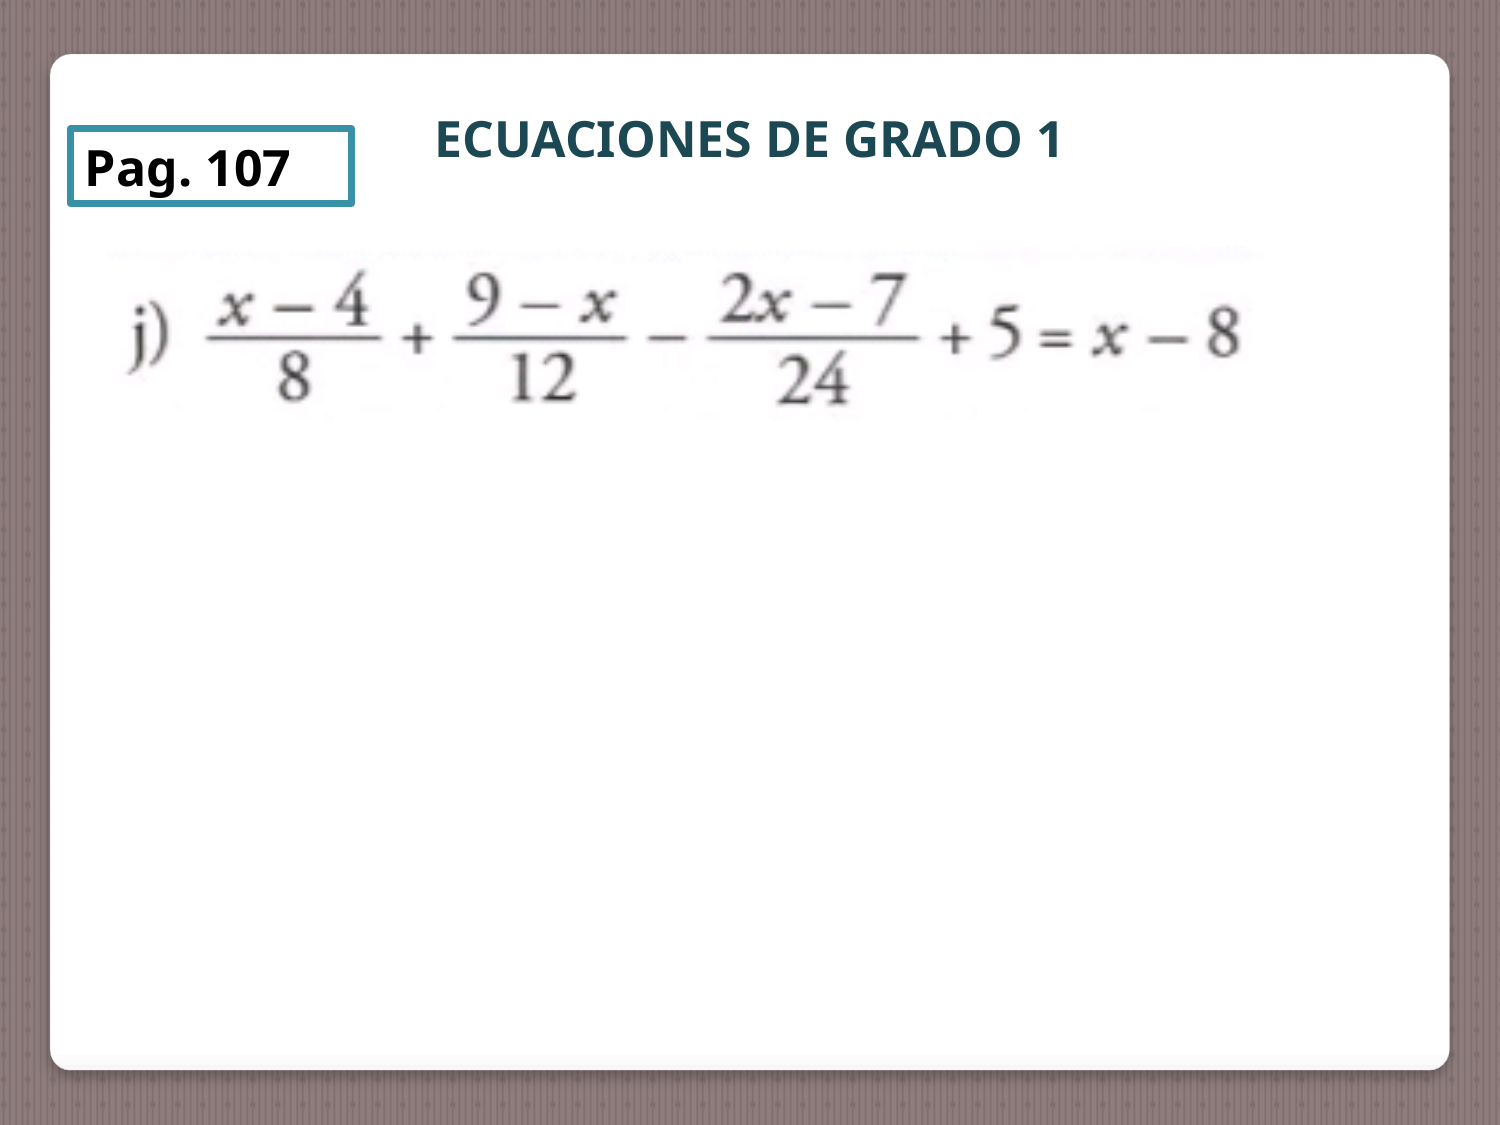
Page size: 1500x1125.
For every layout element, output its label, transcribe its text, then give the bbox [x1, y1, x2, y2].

picture [105, 245, 1263, 423]
text_box [25, 0, 378, 183]
text_box Pag. 107 [67, 125, 355, 207]
text_box ECUACIONES DE GRADO 1 [378, 99, 1442, 175]
